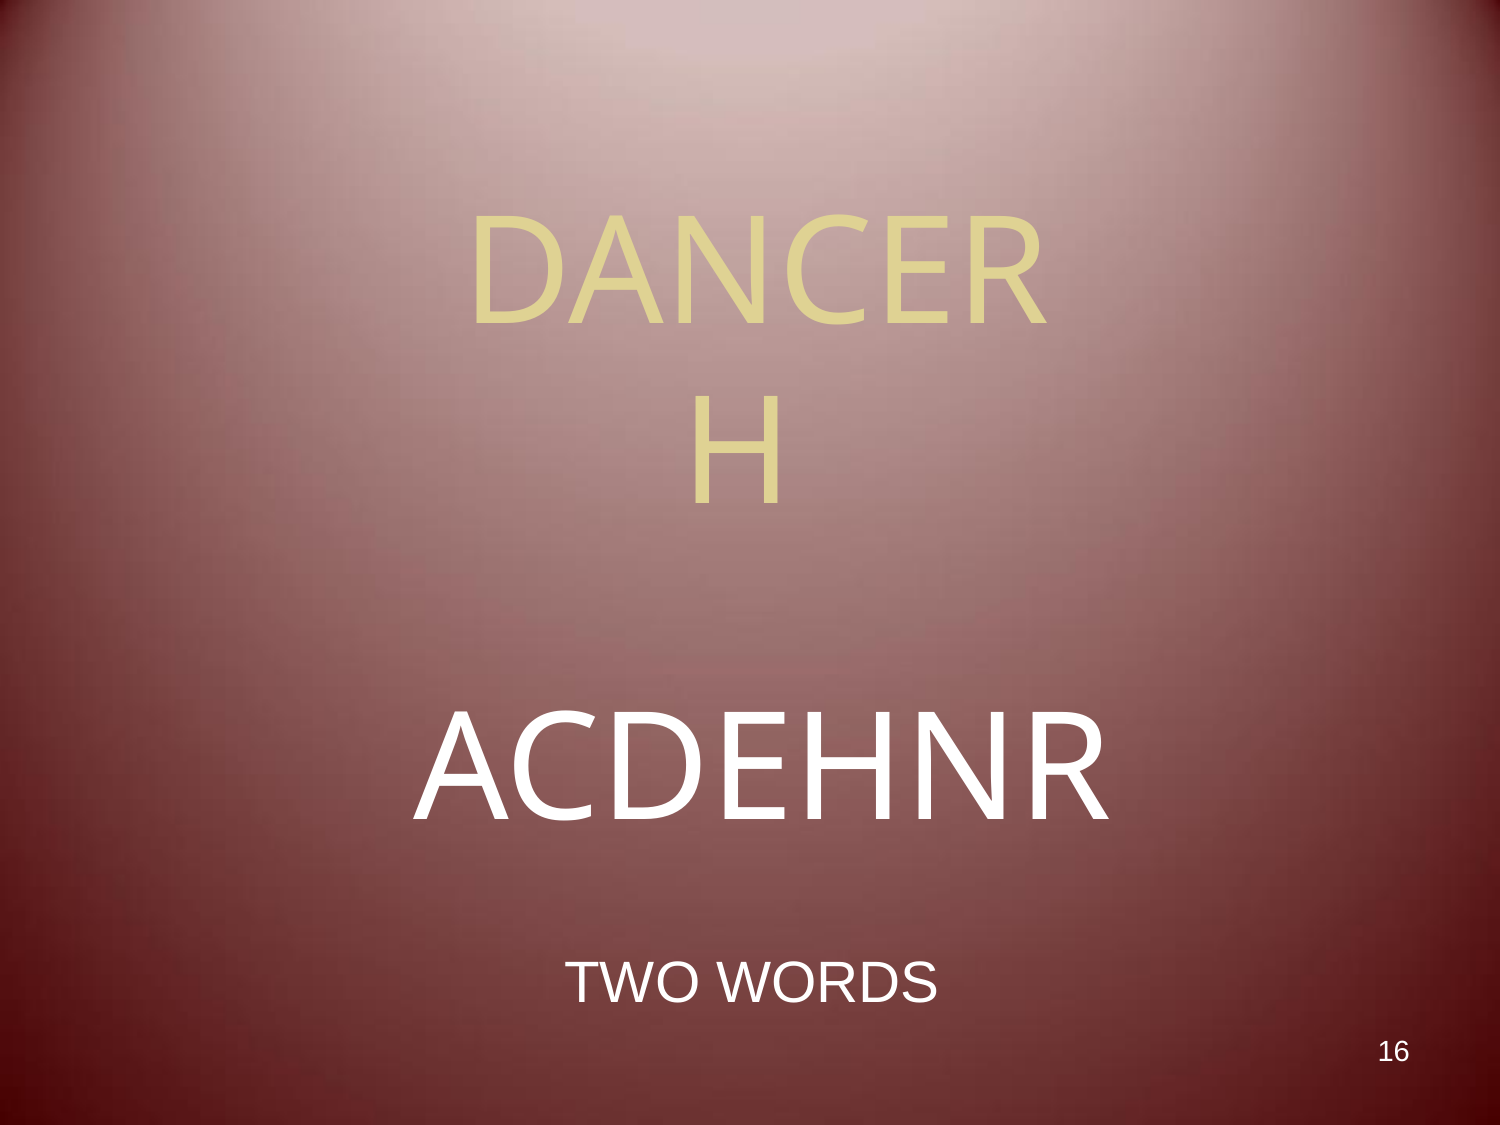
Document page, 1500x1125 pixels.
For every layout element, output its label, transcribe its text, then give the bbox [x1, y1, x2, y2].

title DANCER H [12, 149, 1500, 662]
text_box TWO WORDS [549, 936, 1075, 1022]
picture [0, 0, 1500, 1125]
list ACDEHNR [12, 662, 1500, 1125]
